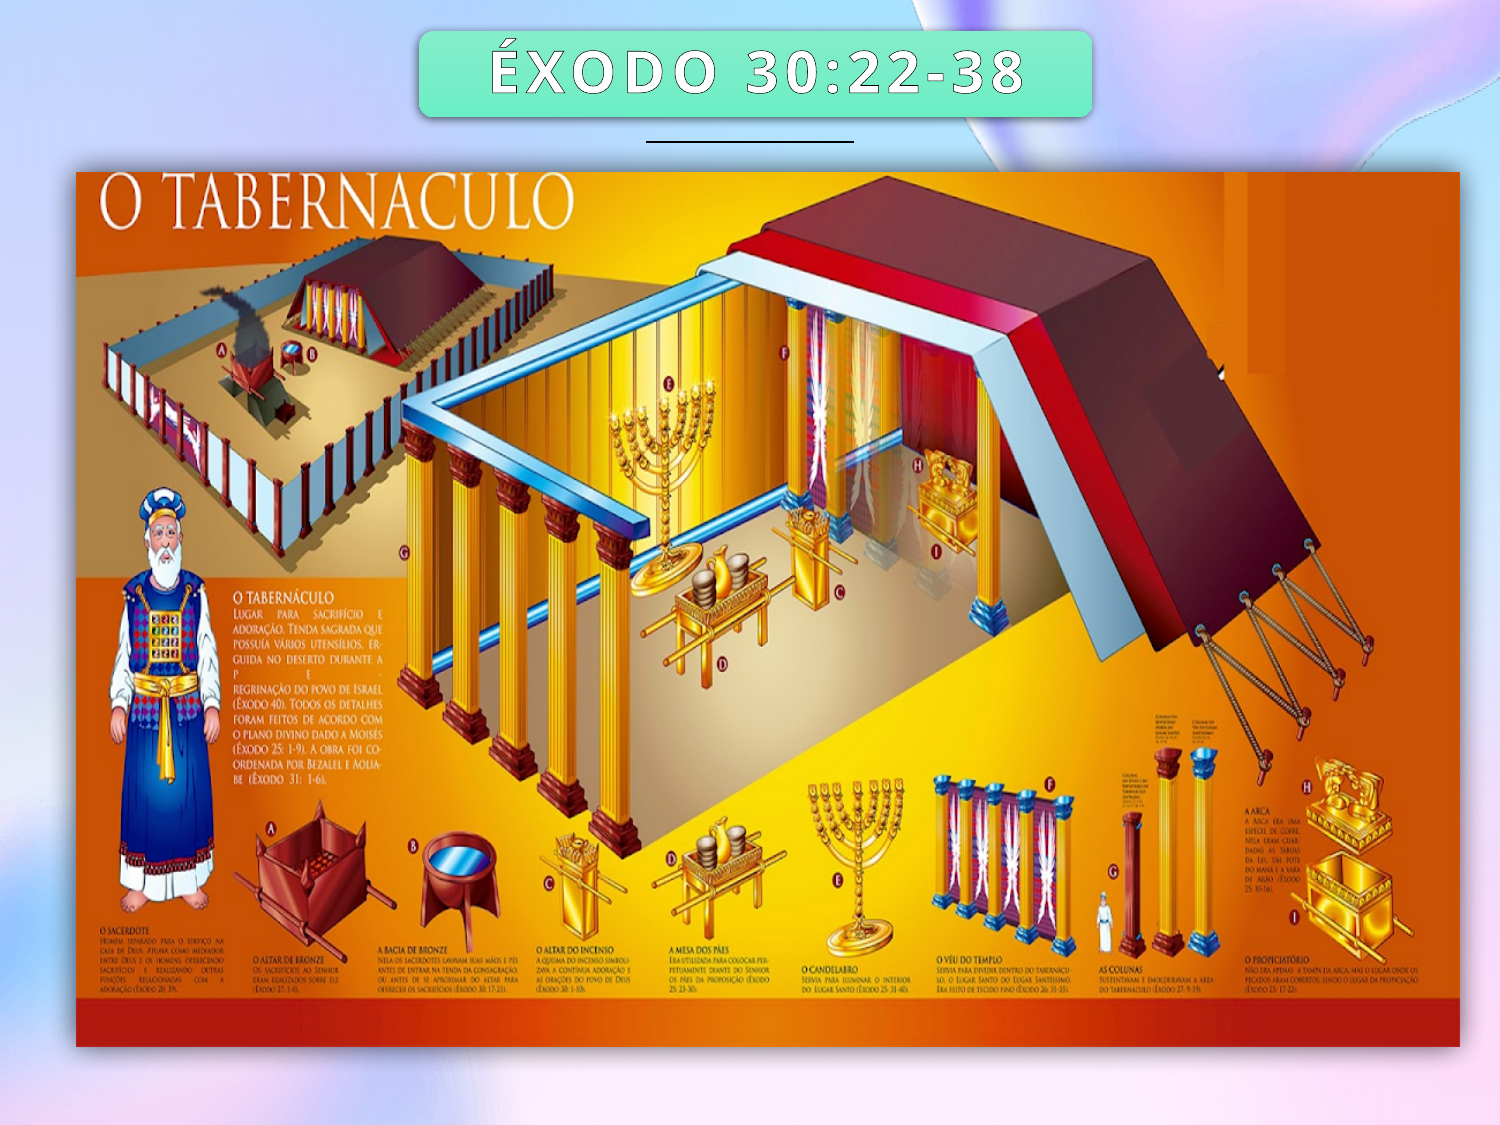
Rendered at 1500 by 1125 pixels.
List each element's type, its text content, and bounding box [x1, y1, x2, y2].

picture [0, 0, 1500, 1125]
text_box ÉXODO 30:22-38 [419, 30, 1093, 118]
